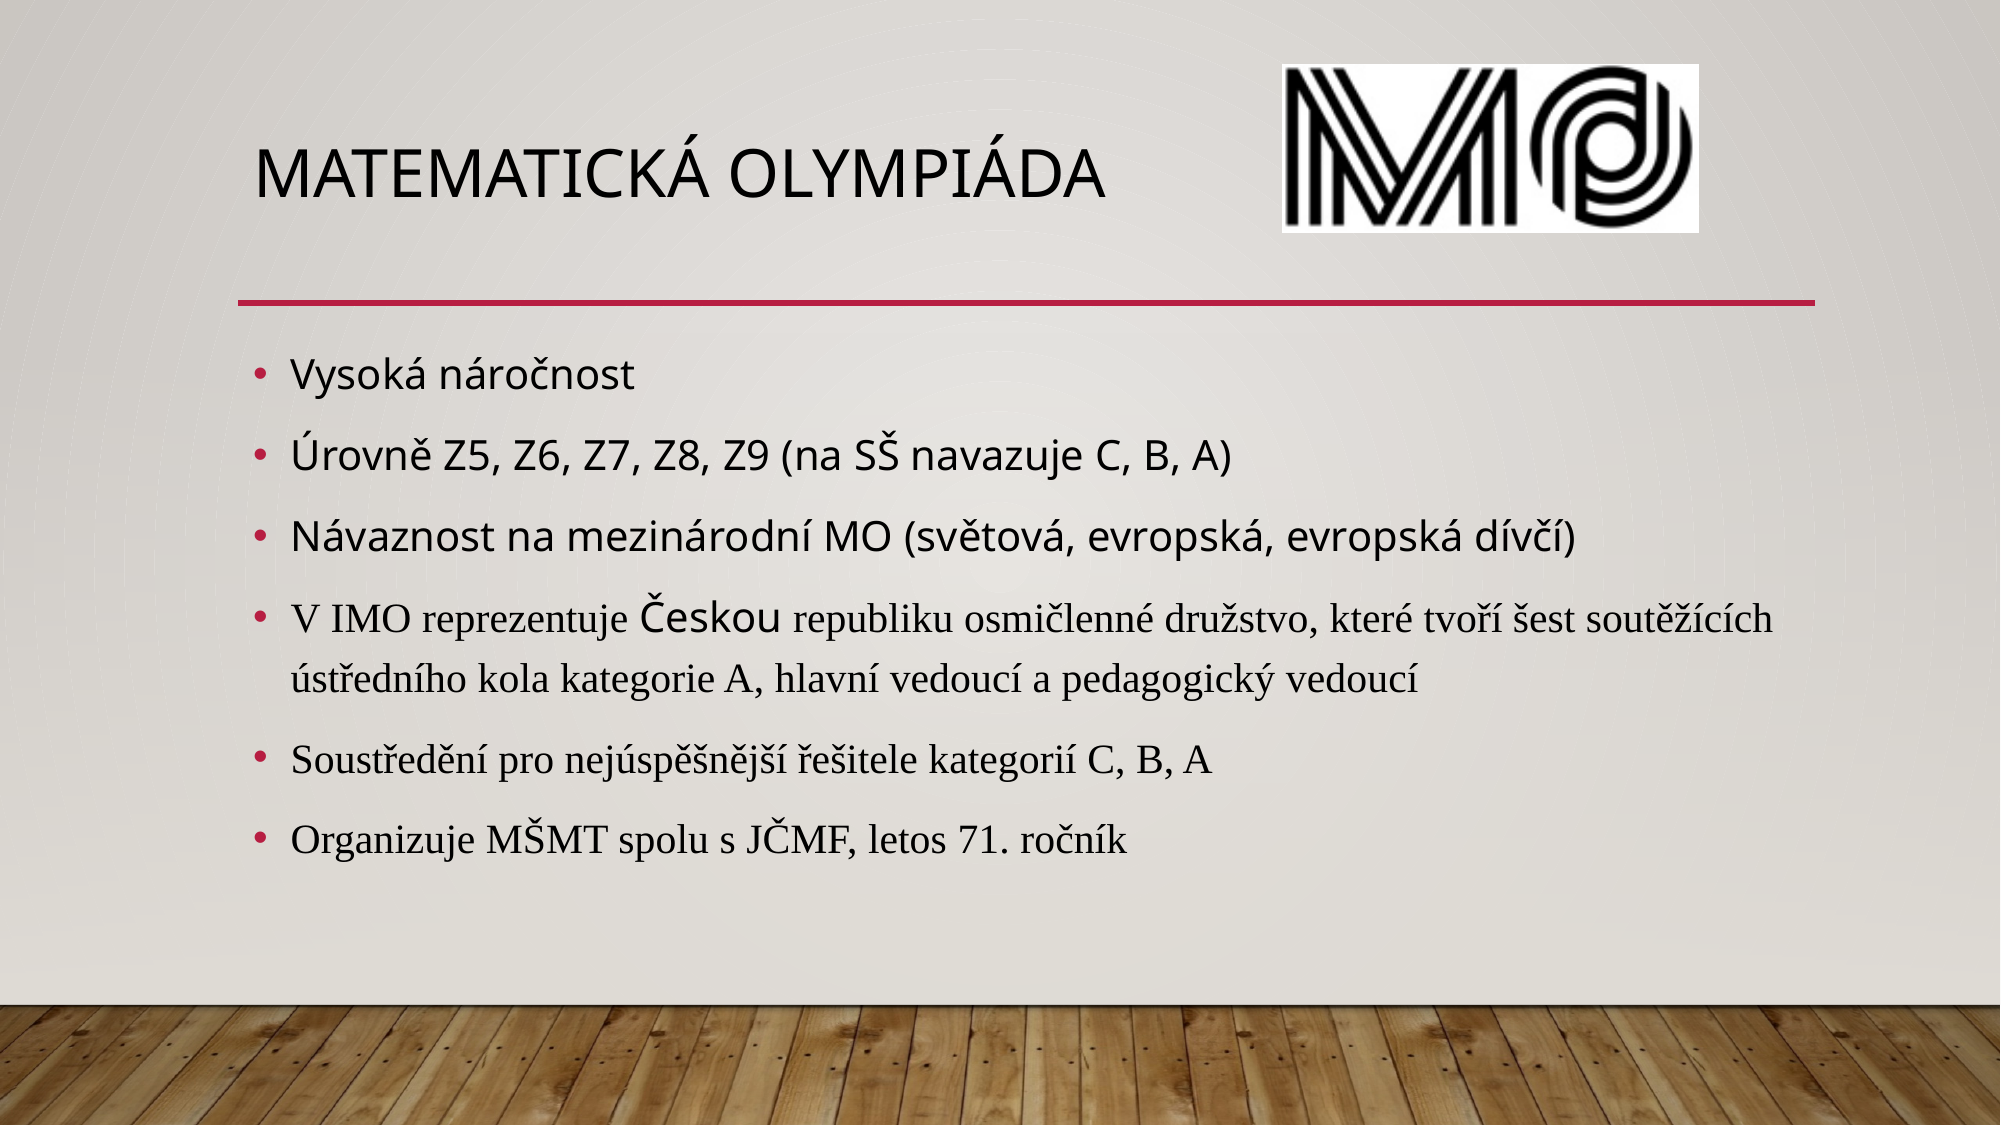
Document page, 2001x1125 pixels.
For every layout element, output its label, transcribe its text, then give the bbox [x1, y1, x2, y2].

list Vysoká náročnost Úrovně Z5, Z6, Z7, Z8, Z9 (na SŠ navazuje C, B, A) Návaznost na mezinárodní MO (světová, evropská, evropská dívčí) V IMO reprezentuje Českou republiku osmičlenné družstvo, které tvoří šest soutěžících ústředního kola kategorie A, hlavní vedoucí a pedagogický vedoucí Soustředění pro nejúspěšnější řešitele kategorií C, B, A Organizuje MŠMT spolu s JČMF, letos 71. ročník [238, 330, 1814, 897]
picture [1281, 63, 1699, 234]
picture [0, 1005, 2000, 1125]
title Matematická olympiáda [238, 131, 1814, 305]
